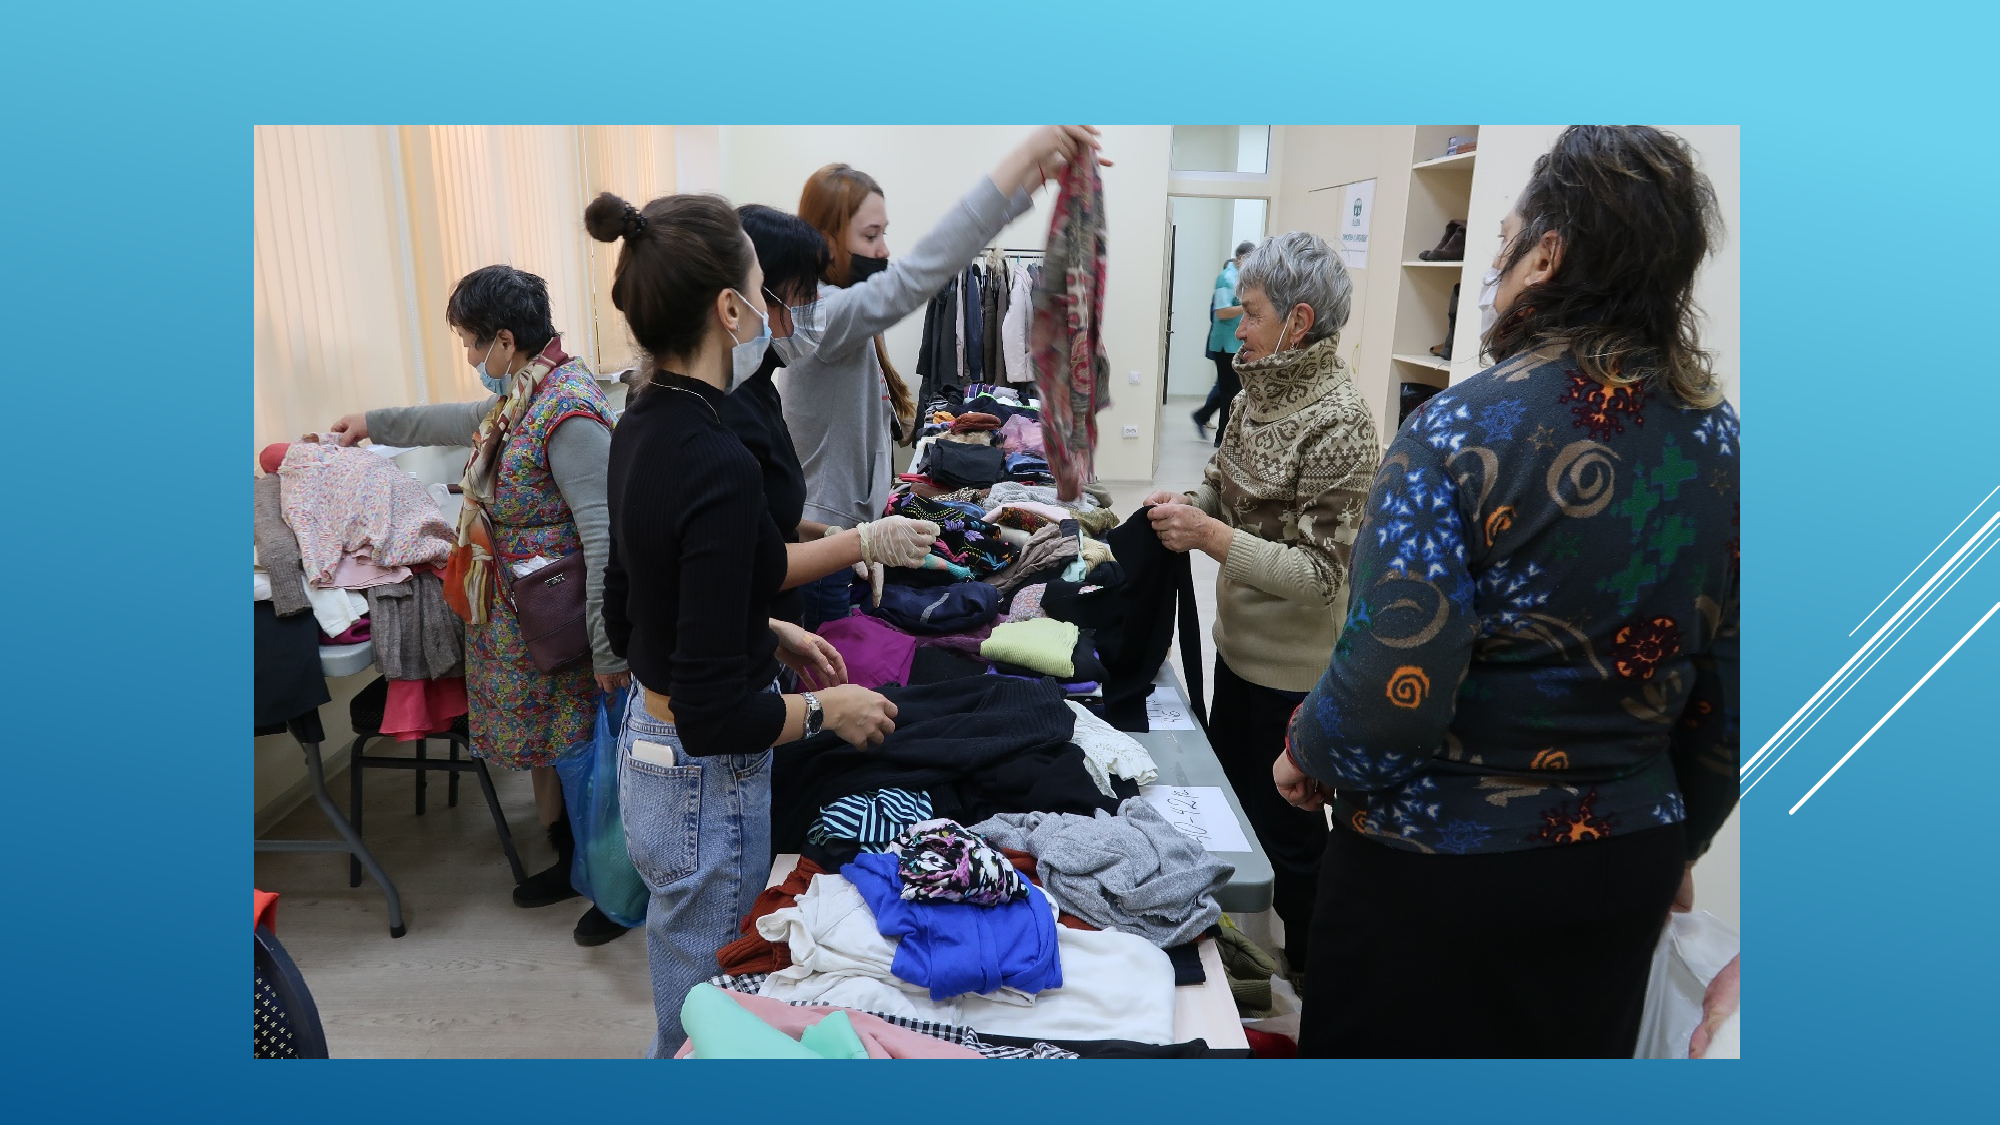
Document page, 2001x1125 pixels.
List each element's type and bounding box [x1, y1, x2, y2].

list [253, 125, 1740, 1059]
